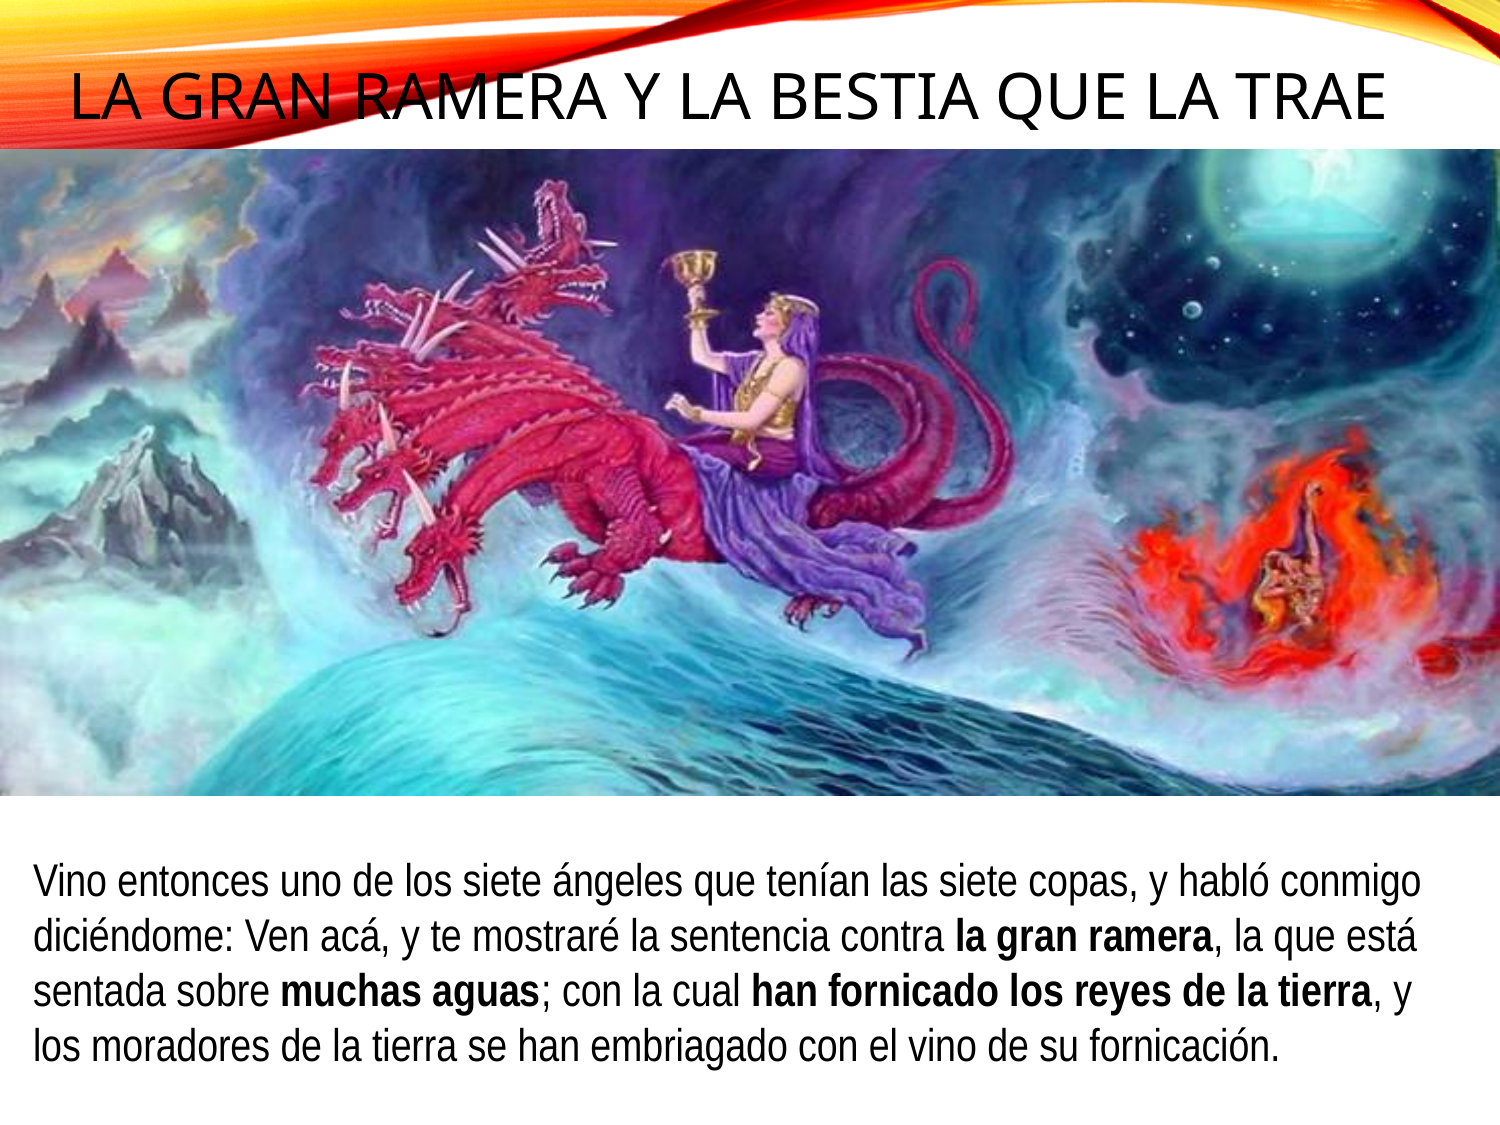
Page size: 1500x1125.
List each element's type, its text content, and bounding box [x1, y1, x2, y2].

title La gran ramera y la bestia que la trae [50, 47, 1403, 149]
picture [0, 0, 1500, 149]
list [0, 149, 1500, 796]
text_box Vino entonces uno de los siete ángeles que tenían las siete copas, y habló conmigo diciéndome: Ven acá, y te mostraré la sentencia contra la gran ramera, la que está sentada sobre muchas aguas; con la cual han fornicado los reyes de la tierra, y los moradores de la tierra se han embriagado con el vino de su fornicación. [18, 843, 1482, 1078]
